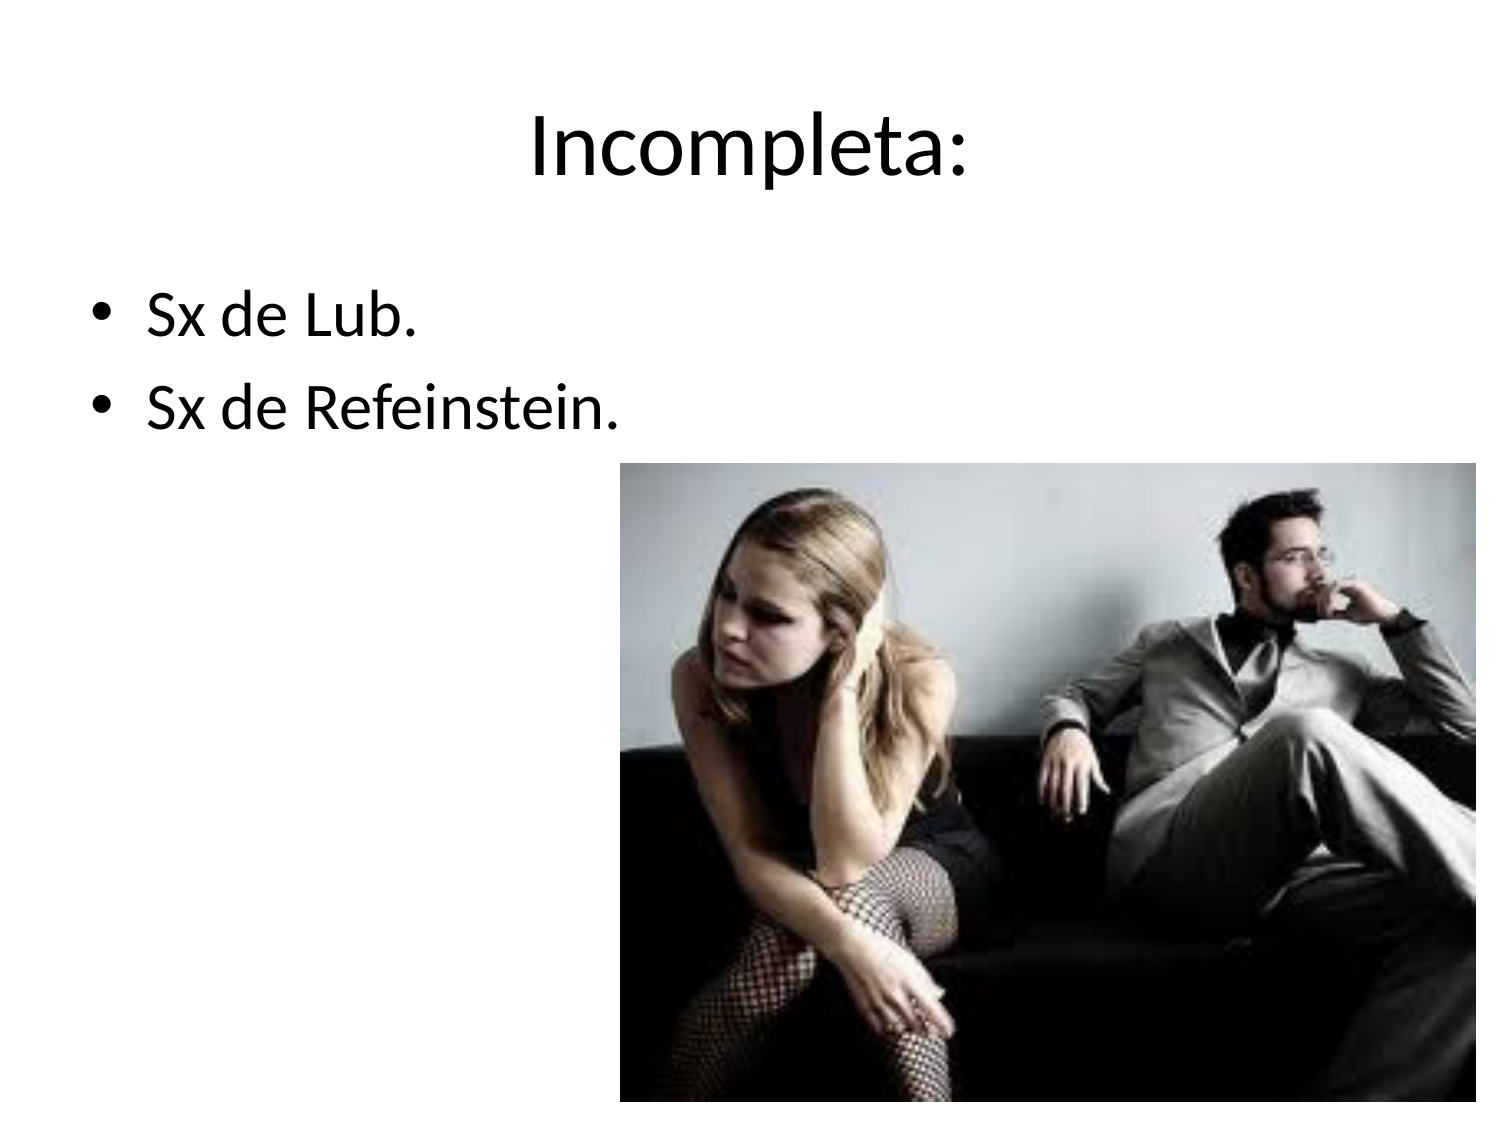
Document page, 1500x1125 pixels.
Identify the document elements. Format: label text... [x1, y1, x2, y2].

list Sx de Lub. Sx de Refeinstein. [75, 262, 1425, 1005]
picture [619, 463, 1476, 1102]
title Incompleta: [75, 45, 1425, 233]
